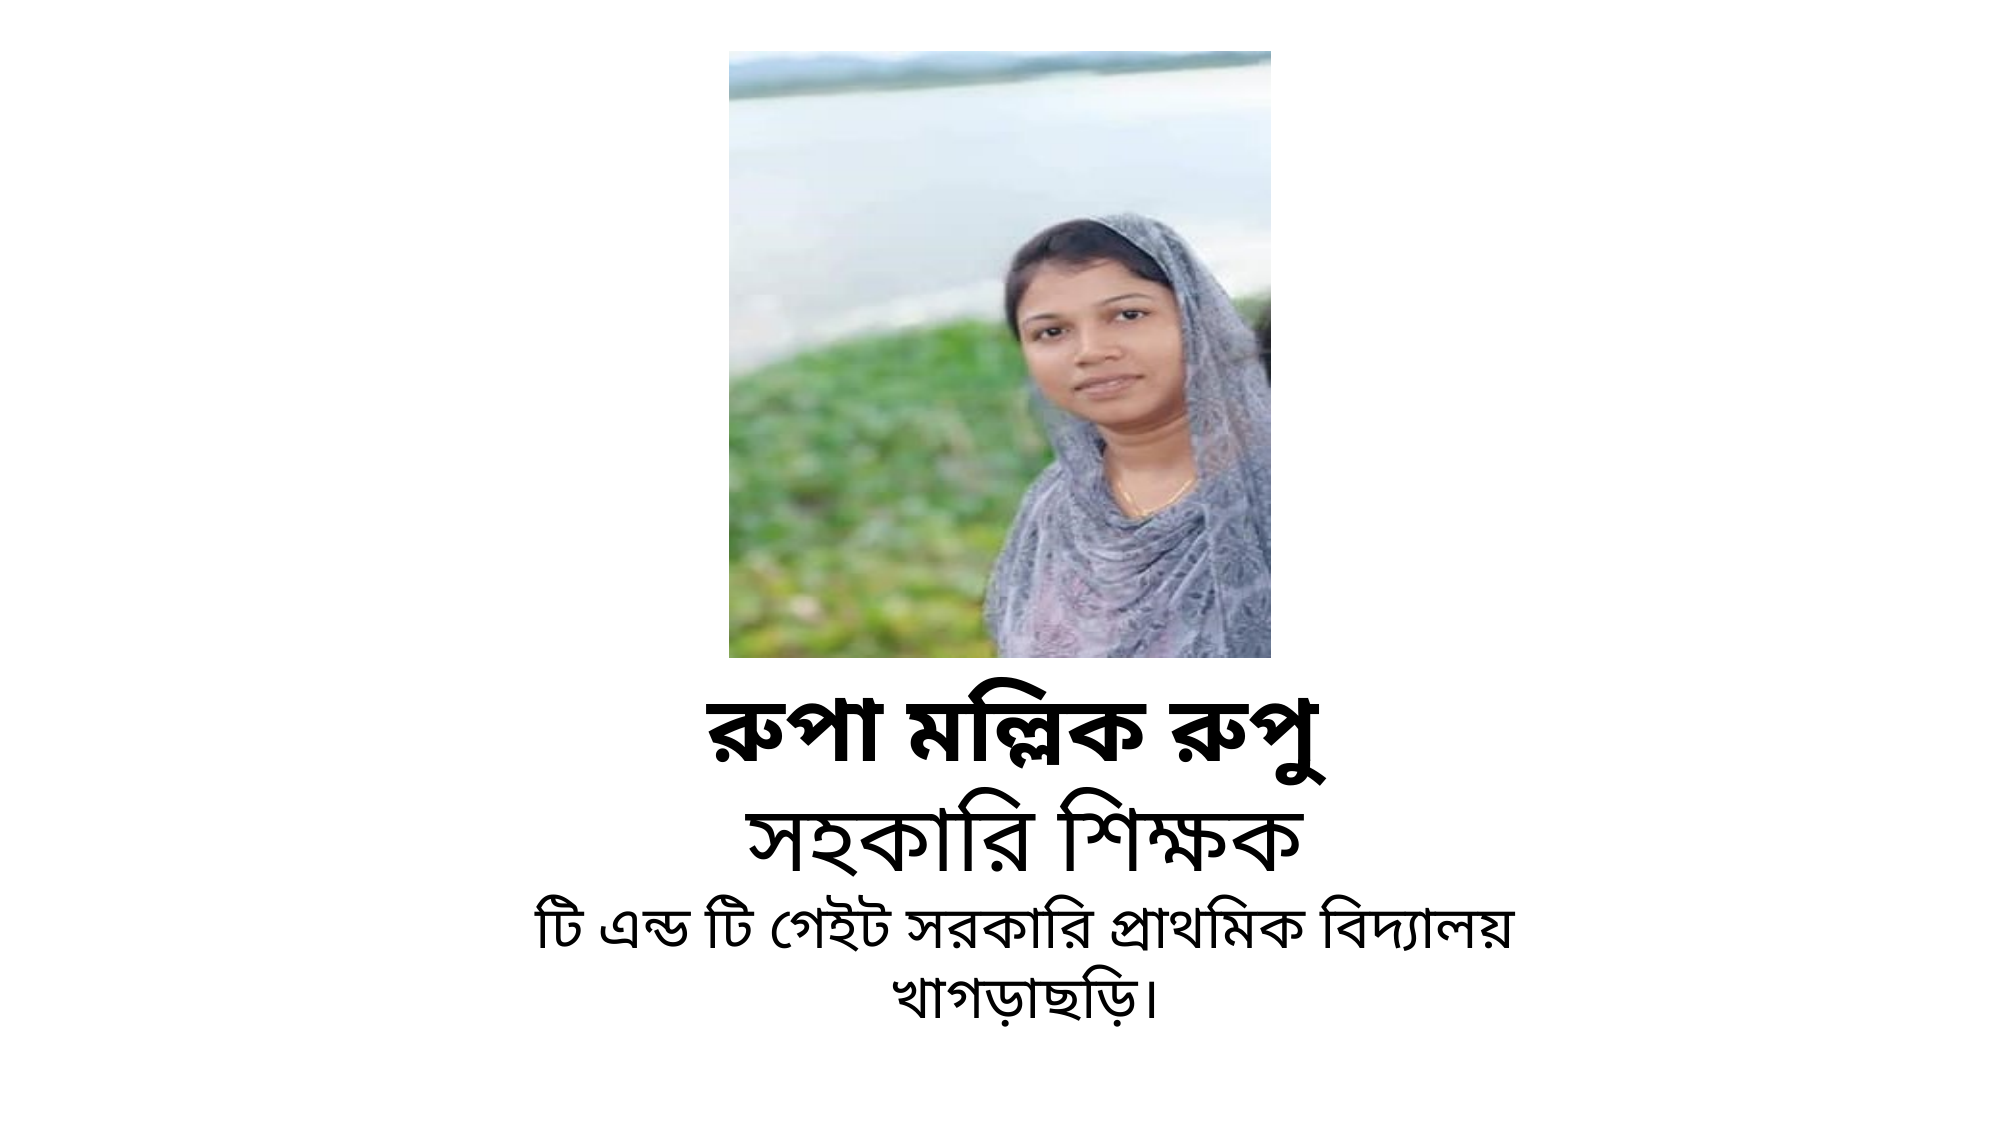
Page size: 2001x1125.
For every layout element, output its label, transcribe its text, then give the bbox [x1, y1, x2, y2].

picture [729, 51, 1271, 658]
text_box রুপা মল্লিক রুপু সহকারি শিক্ষক টি এন্ড টি গেইট সরকারি প্রাথমিক বিদ্যালয় খাগড়াছড়ি। [316, 662, 1734, 1038]
